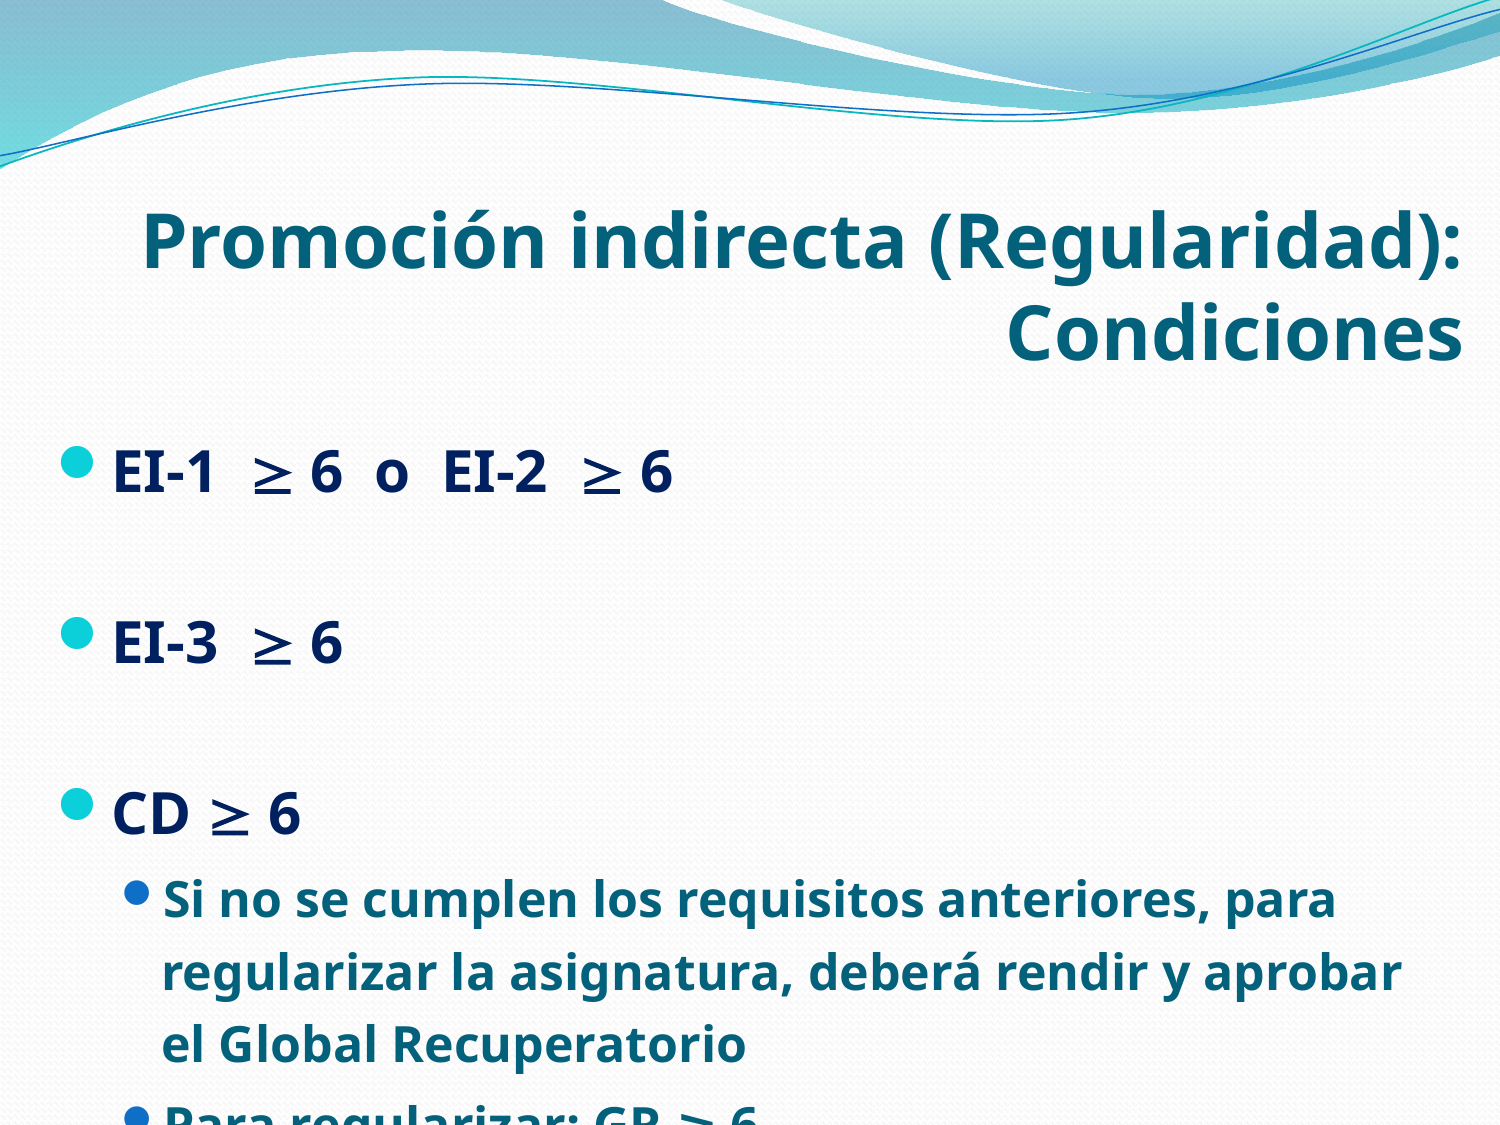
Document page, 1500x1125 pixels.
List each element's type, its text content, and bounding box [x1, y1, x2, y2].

list EI-1  6 o EI-2  6 EI-3  6 CD  6 Si no se cumplen los requisitos anteriores, para regularizar la asignatura, deberá rendir y aprobar el Global Recuperatorio Para regularizar: GR ≥ 6 [41, 412, 1465, 1087]
title Promoción indirecta (Regularidad): Condiciones [52, 125, 1465, 376]
